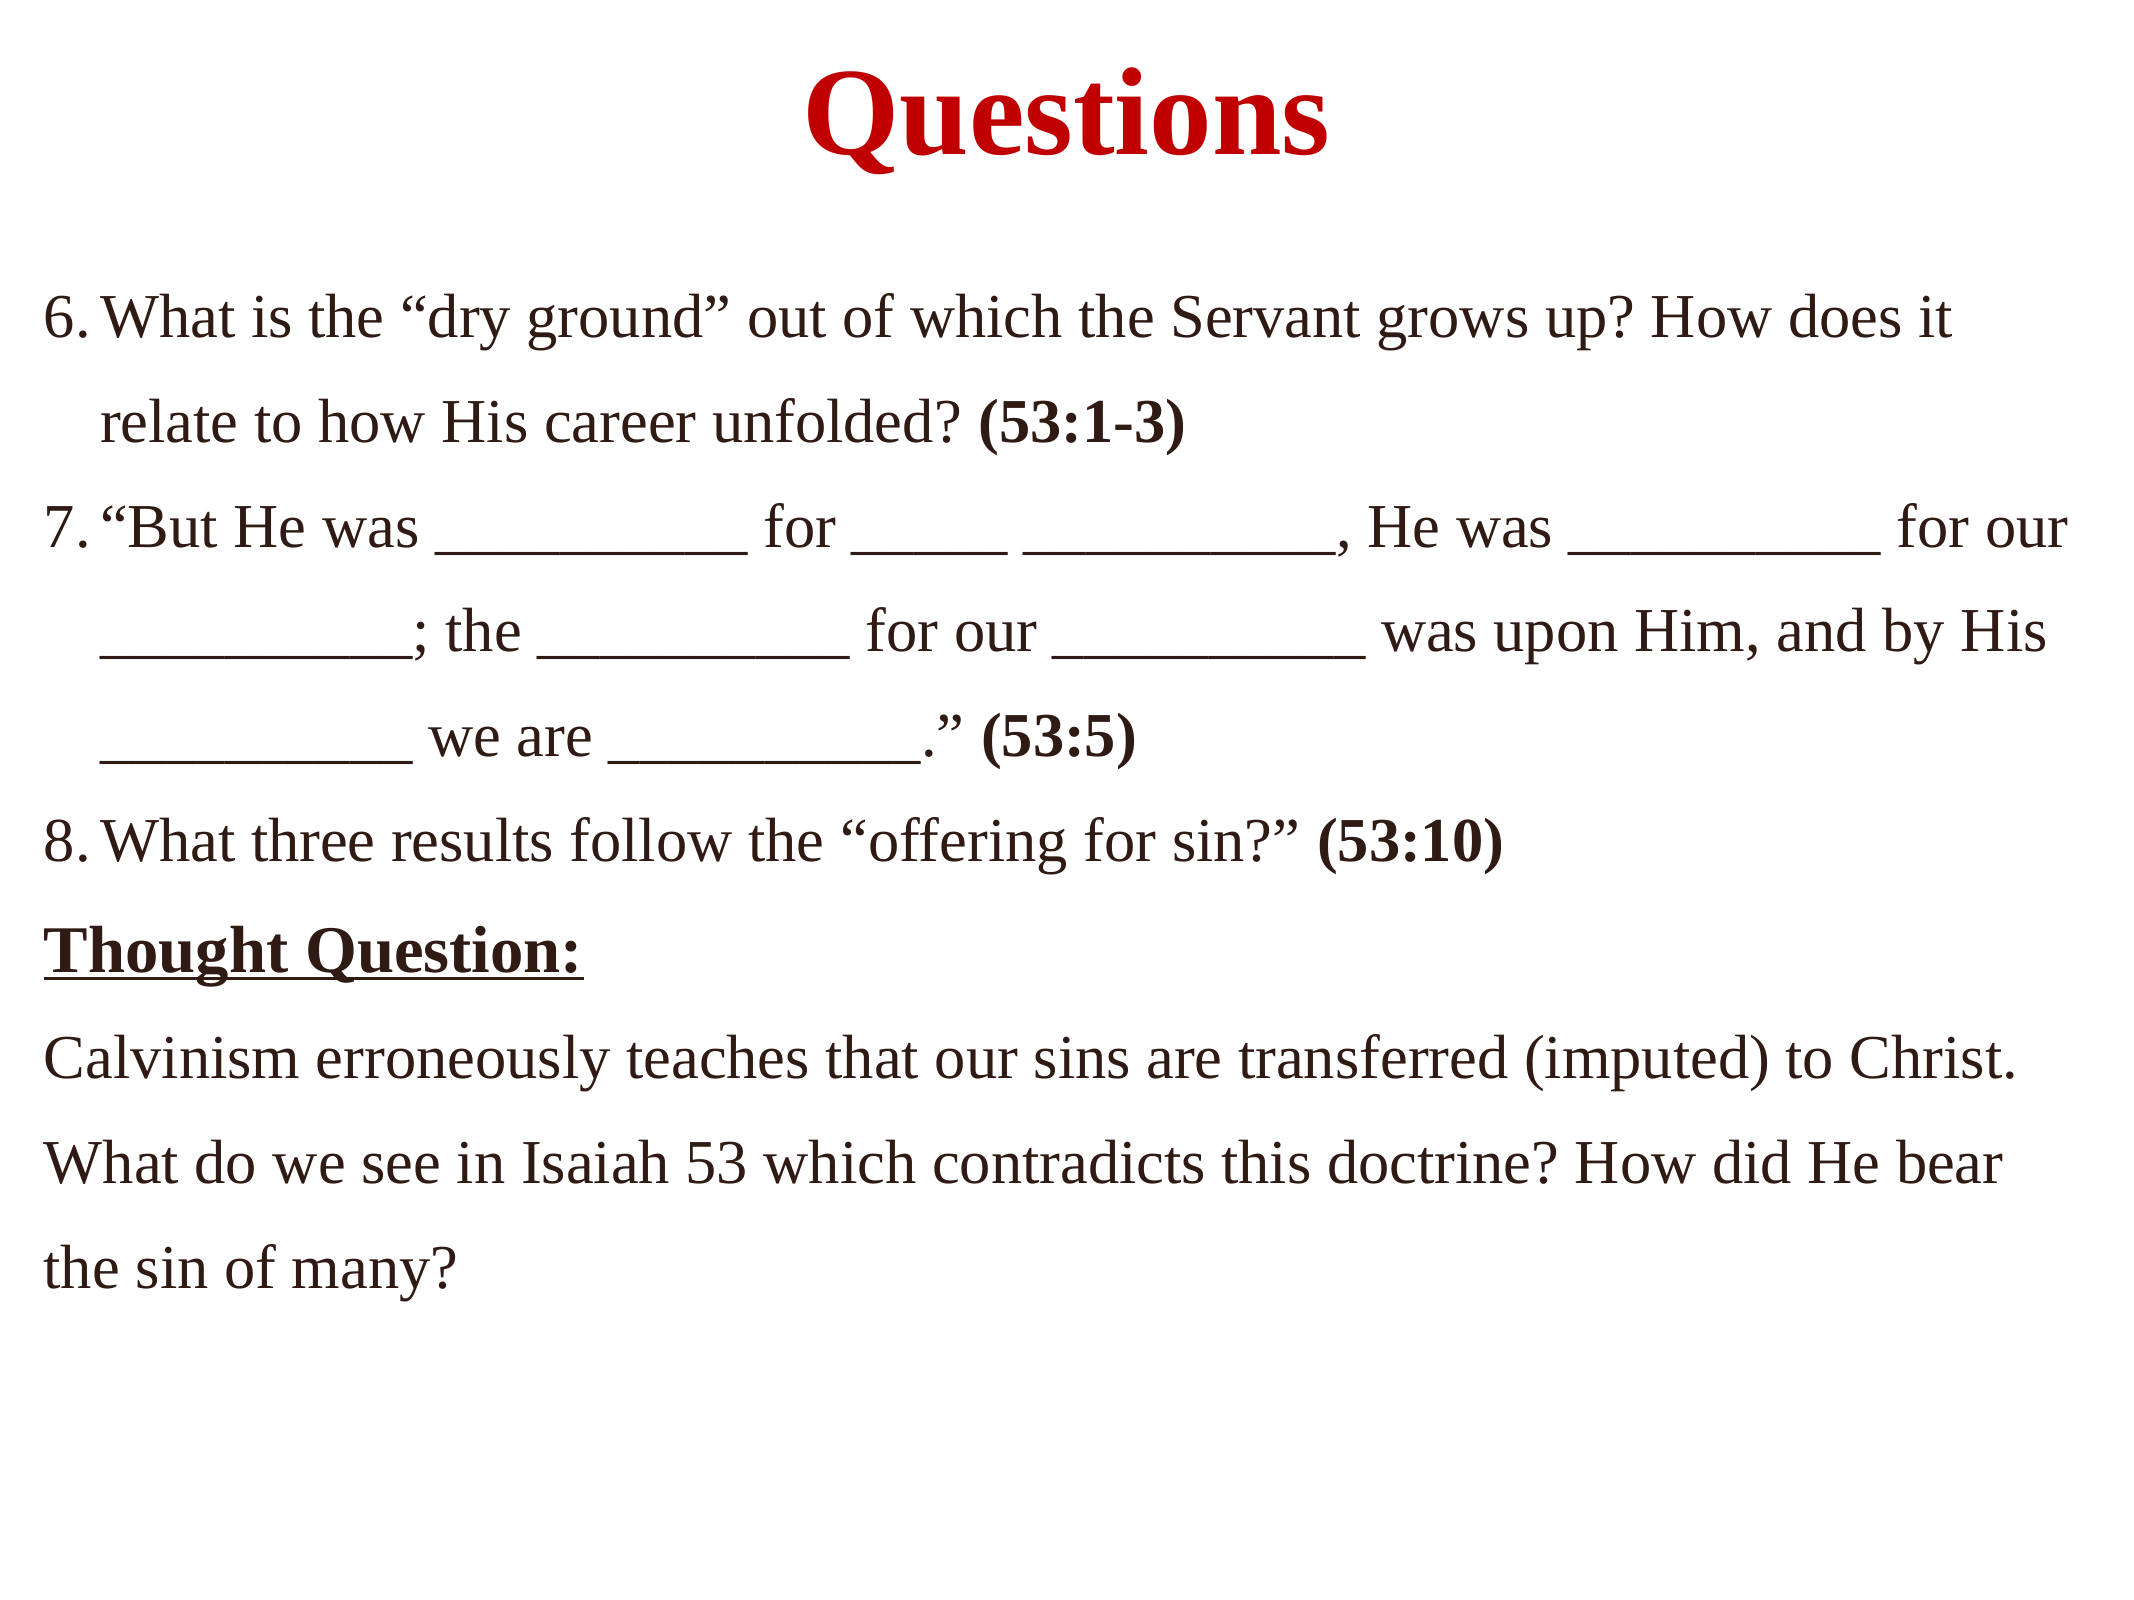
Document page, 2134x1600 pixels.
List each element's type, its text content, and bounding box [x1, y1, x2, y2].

title Questions [208, 24, 1925, 184]
text_box What is the “dry ground” out of which the Servant grows up? How does it relate to how His career unfolded? (53:1-3) “But He was __________ for _____ __________, He was __________ for our __________; the __________ for our __________ was upon Him, and by His __________ we are __________.” (53:5) What three results follow the “offering for sin?” (53:10) Thought Question: Calvinism erroneously teaches that our sins are transferred (imputed) to Christ. What do we see in Isaiah 53 which contradicts this doctrine? How did He bear the sin of many? [29, 237, 2092, 1309]
